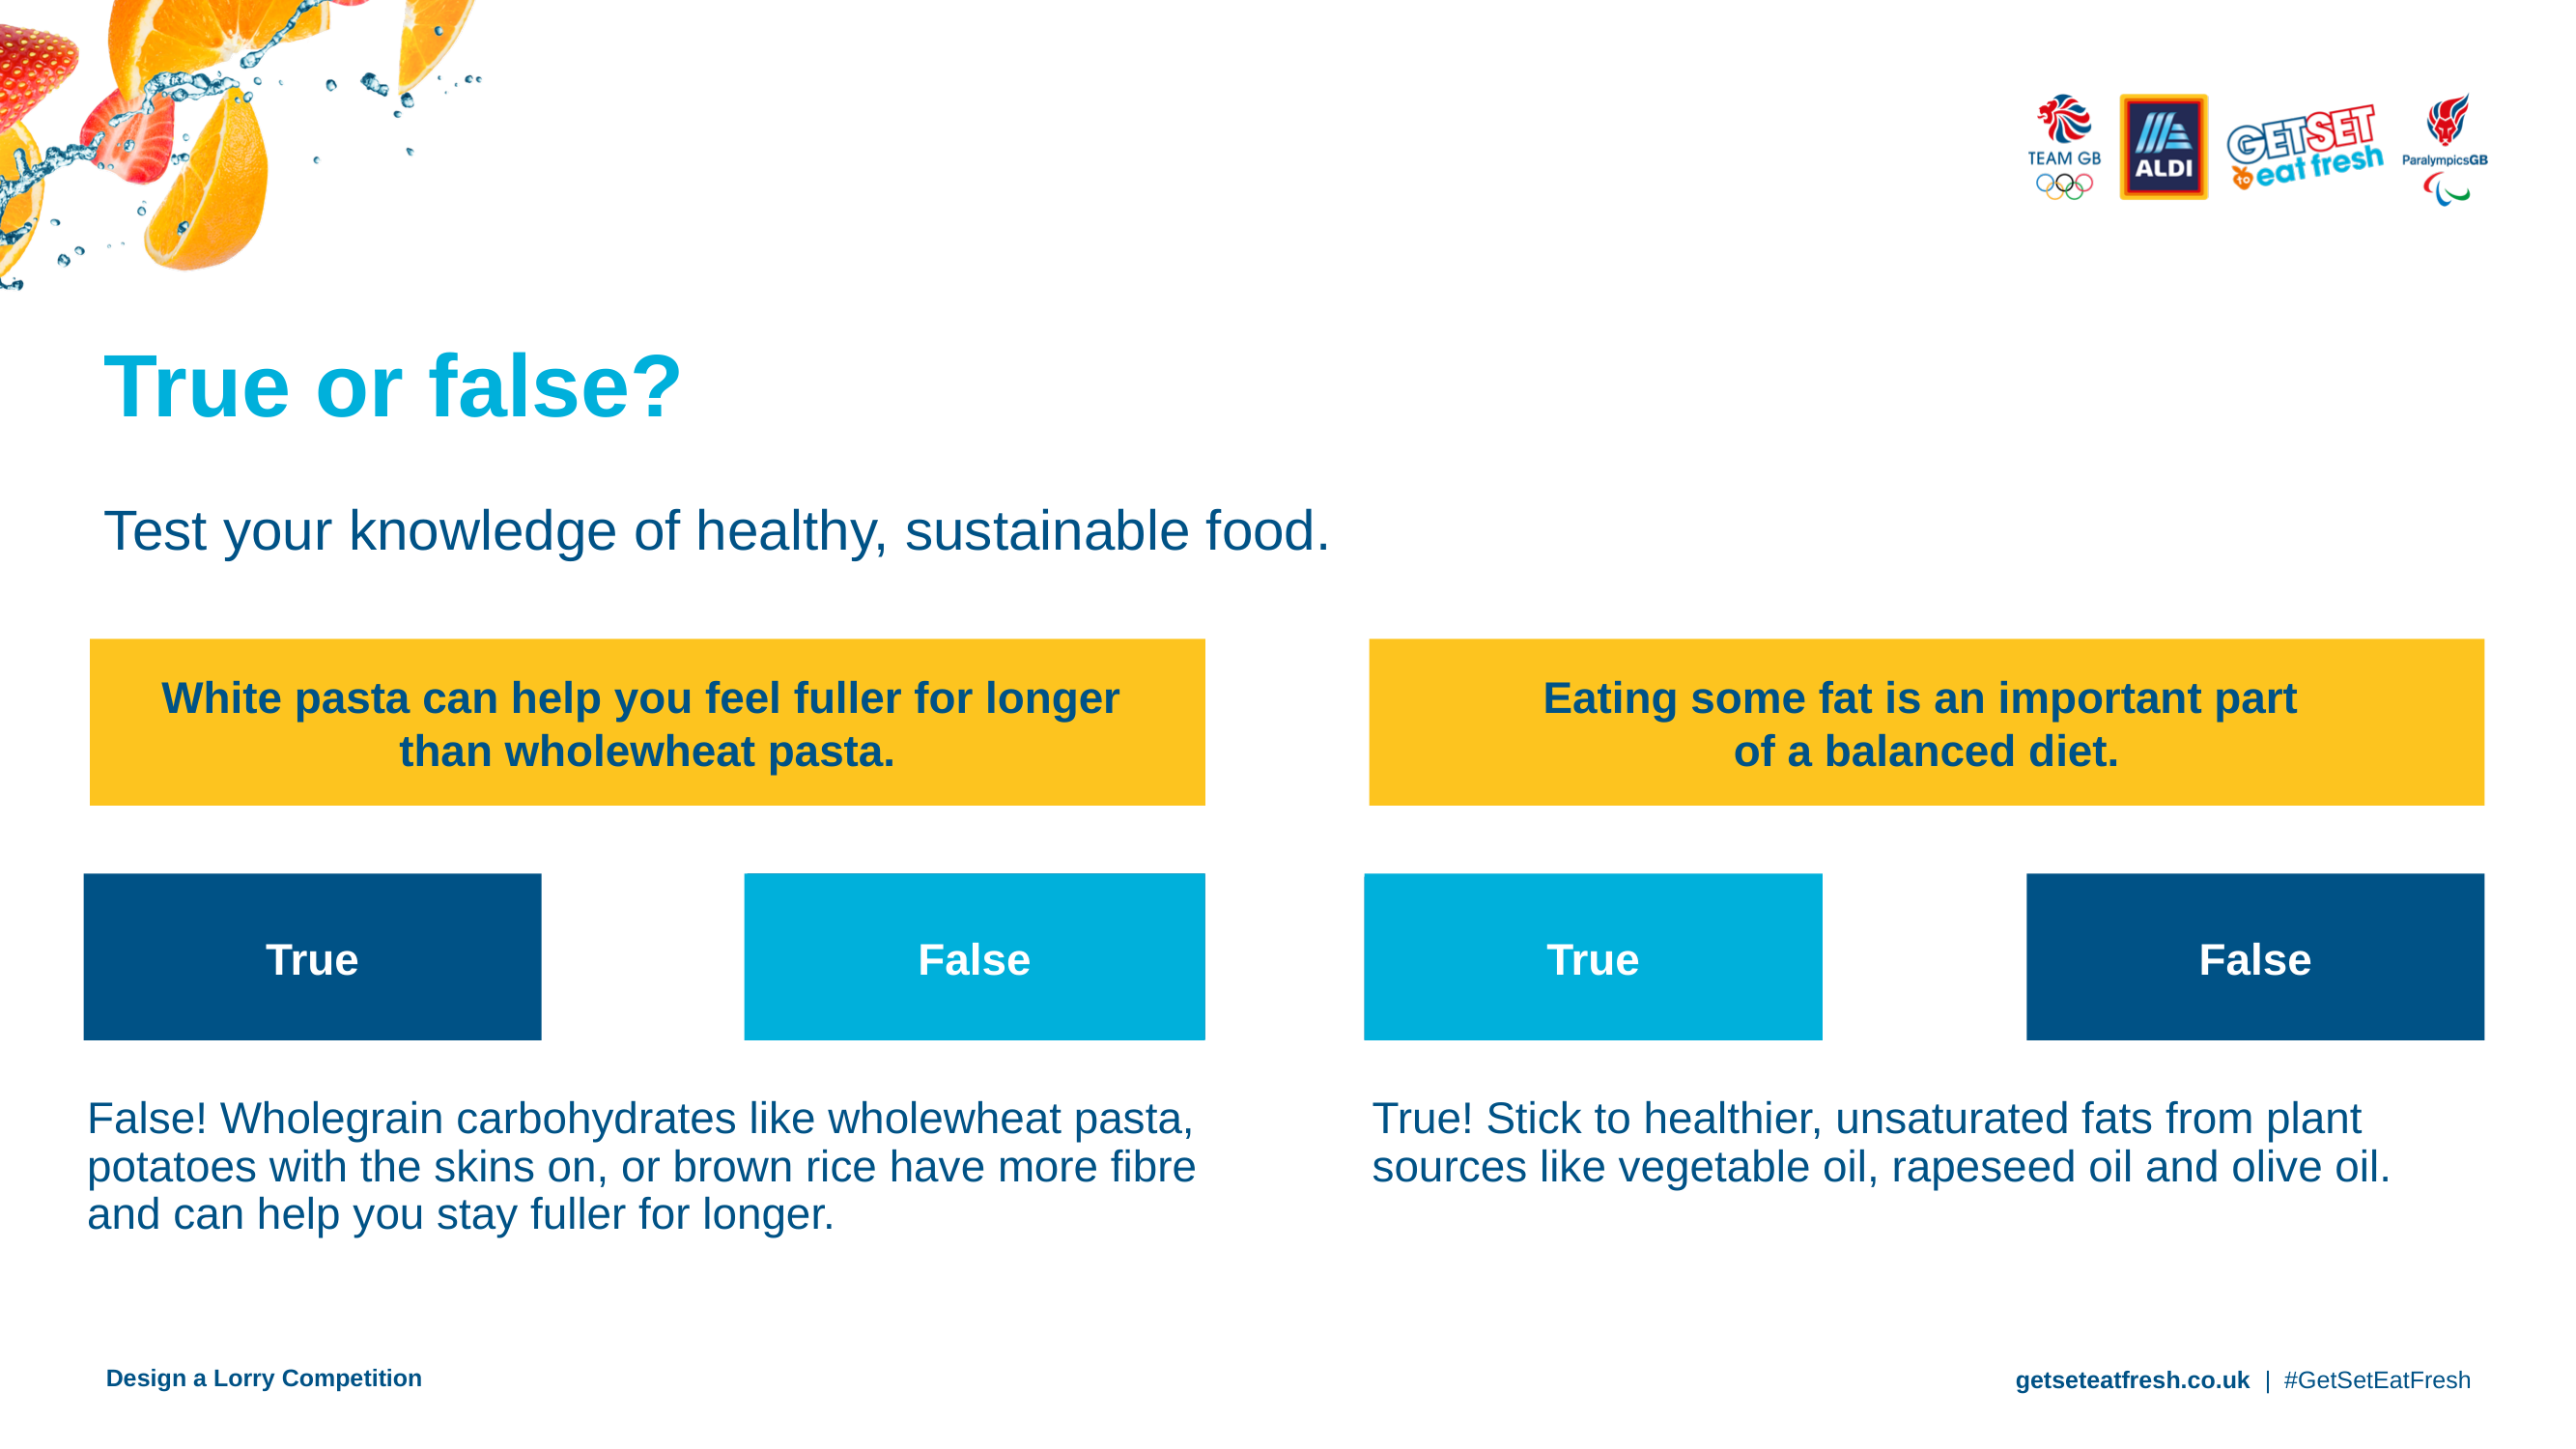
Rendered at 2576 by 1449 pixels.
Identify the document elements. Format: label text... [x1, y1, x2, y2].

title True or false? [90, 332, 926, 431]
text_box False! Wholegrain carbohydrates like wholewheat pasta, potatoes with the skins on, or brown rice have more fibre and can help you stay fuller for longer. [72, 1088, 1241, 1316]
text_box True! Stick to healthier, unsaturated fats from plant sources like vegetable oil, rapeseed oil and olive oil. [1357, 1088, 2527, 1217]
text_box True [83, 873, 542, 1040]
text_box False [744, 873, 1205, 1040]
text_box False [2026, 873, 2485, 1040]
list Test your knowledge of healthy, sustainable food. [90, 487, 1530, 635]
text_box Eating some fat is an important part of a balanced diet. [1369, 639, 2485, 806]
text_box White pasta can help you feel fuller for longer than wholewheat pasta. [90, 639, 1205, 806]
text_box True [1364, 873, 1823, 1040]
picture [0, 0, 2576, 1449]
